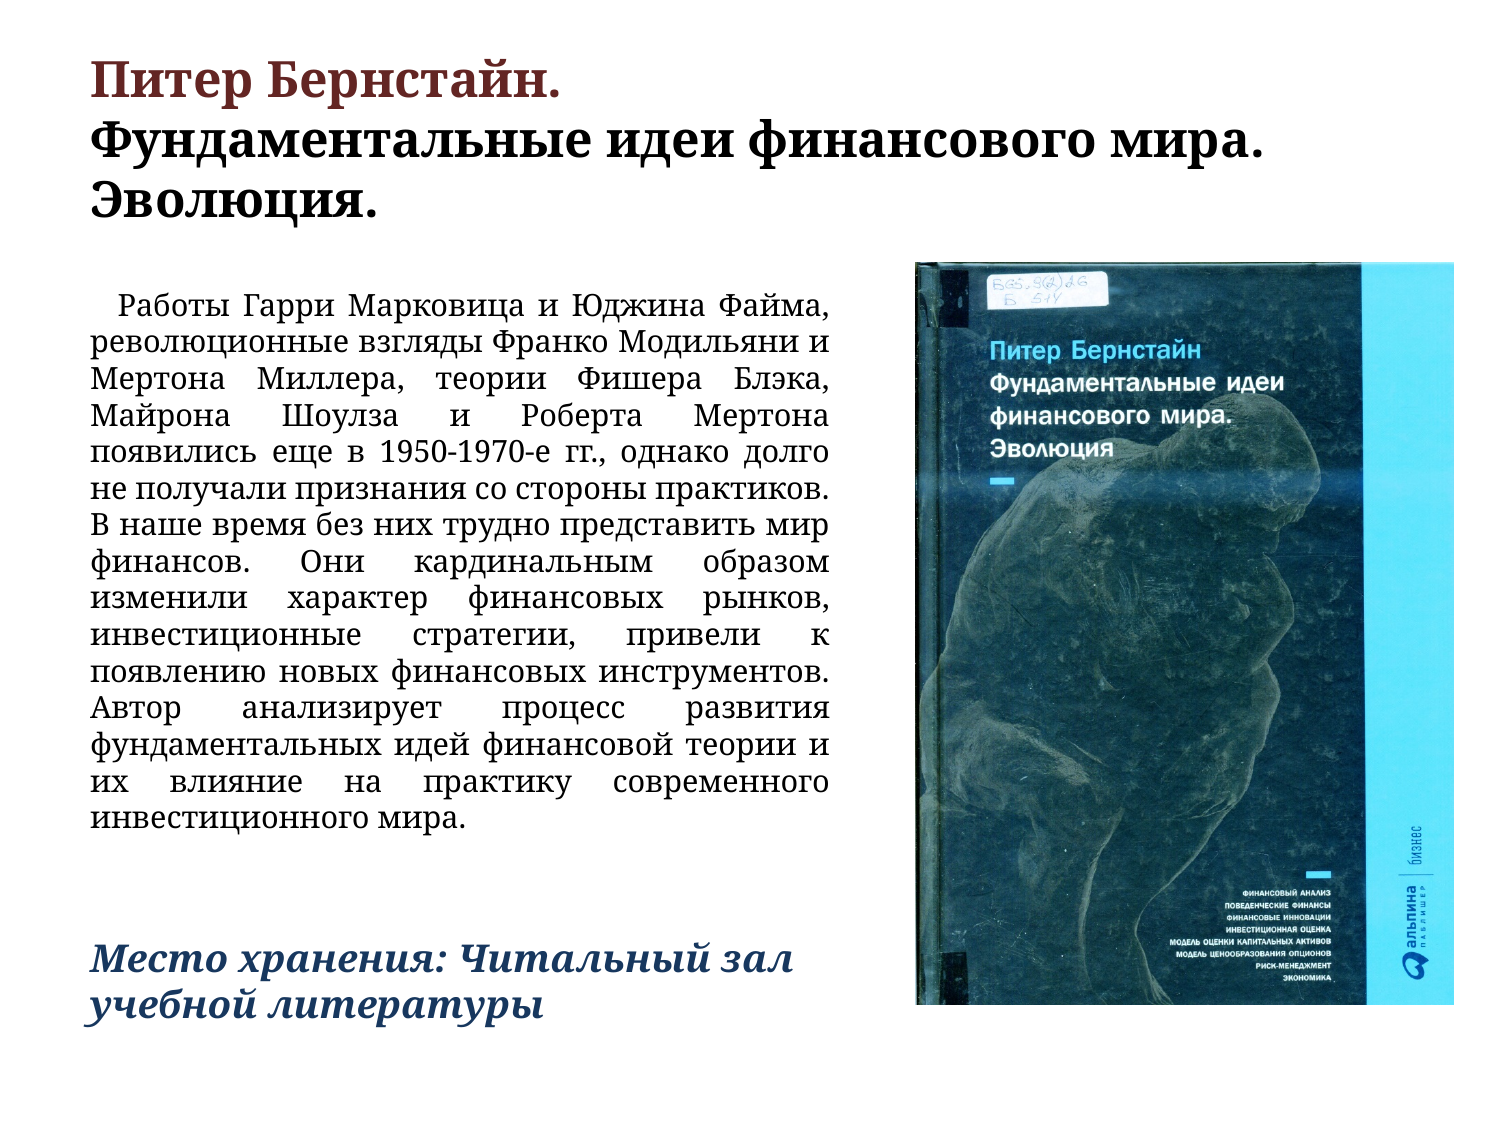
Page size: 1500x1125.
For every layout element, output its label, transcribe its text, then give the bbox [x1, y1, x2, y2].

list Работы Гарри Марковица и Юджина Файма, революционные взгляды Франко Модильяни и Мертона Миллера, теории Фишера Блэка, Майрона Шоулза и Роберта Мертона появились еще в 1950-1970-е гг., однако долго не получали признания со стороны практиков. В наше время без них трудно представить мир финансов. Они кардинальным образом изменили характер финансовых рынков, инвестиционные стратегии, привели к появлению новых финансовых инструментов. Автор анализирует процесс развития фундаментальных идей финансовой теории и их влияние на практику современного инвестиционного мира. Место хранения: Читальный зал учебной литературы [75, 235, 845, 1059]
title Питер Бернстайн. Фундаментальные идеи финансового мира. Эволюция. [75, 44, 1447, 236]
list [915, 262, 1455, 1006]
